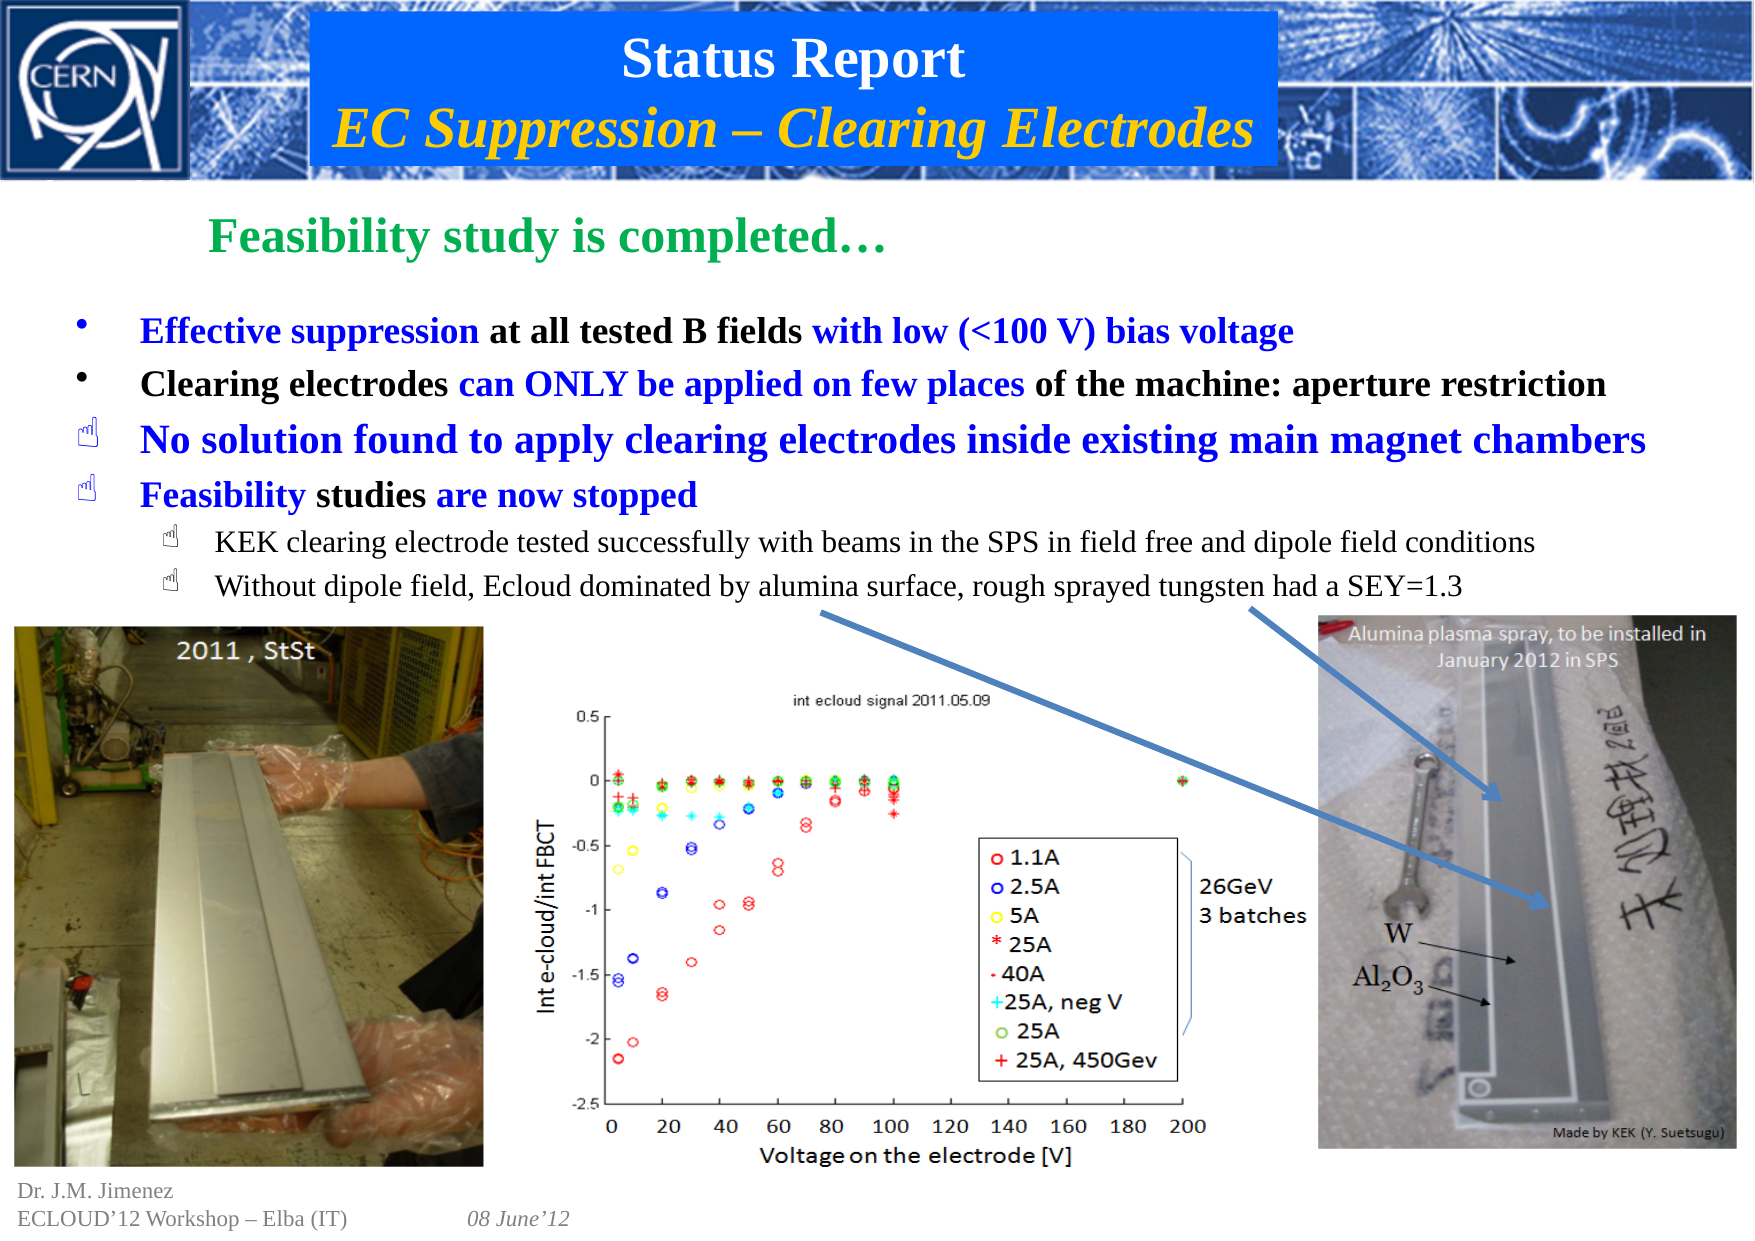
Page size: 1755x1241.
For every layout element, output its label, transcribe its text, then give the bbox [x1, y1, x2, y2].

title Feasibility study is completed… [190, 180, 1755, 286]
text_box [820, 612, 1551, 908]
list Effective suppression at all tested B fields with low (<100 V) bias voltage Clearing electrodes can ONLY be applied on few places of the machine: aperture restriction No solution found to apply clearing electrodes inside existing main magnet chambers Feasibility studies are now stopped KEK clearing electrode tested successfully with beams in the SPS in field free and dipole field conditions Without dipole field, Ecloud dominated by alumina surface, rough sprayed tungsten had a SEY=1.3 [58, 297, 1696, 1145]
picture [507, 613, 1738, 1177]
picture [0, 0, 1755, 183]
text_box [1249, 607, 1503, 803]
text_box Status Report EC Suppression – Clearing Electrodes [309, 11, 1278, 166]
picture [13, 623, 485, 1169]
